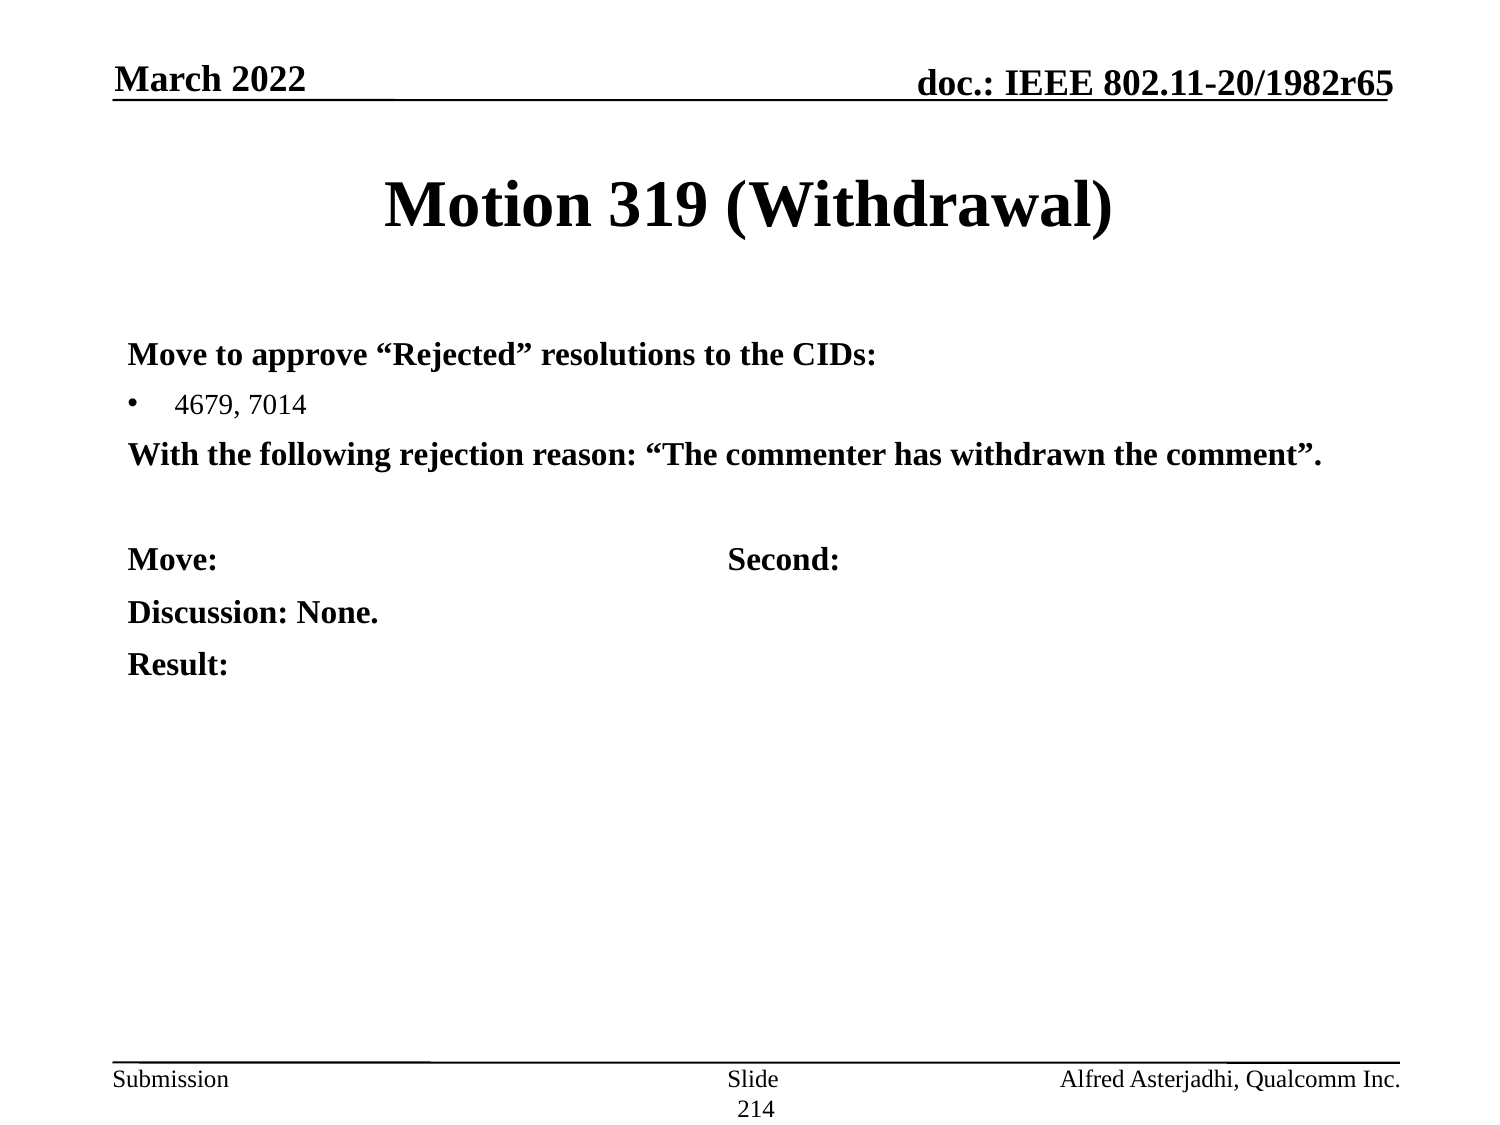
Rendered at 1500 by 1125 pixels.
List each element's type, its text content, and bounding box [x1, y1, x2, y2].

list Move to approve “Rejected” resolutions to the CIDs: 4679, 7014 With the following rejection reason: “The commenter has withdrawn the comment”. Move: Second: Discussion: None. Result: [112, 324, 1388, 1063]
slide_number Slide 214 [712, 1061, 800, 1123]
footer Alfred Asterjadhi, Qualcomm Inc. [878, 1061, 1402, 1093]
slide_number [114, 54, 423, 100]
title Motion 319 (Withdrawal) [112, 112, 1388, 288]
